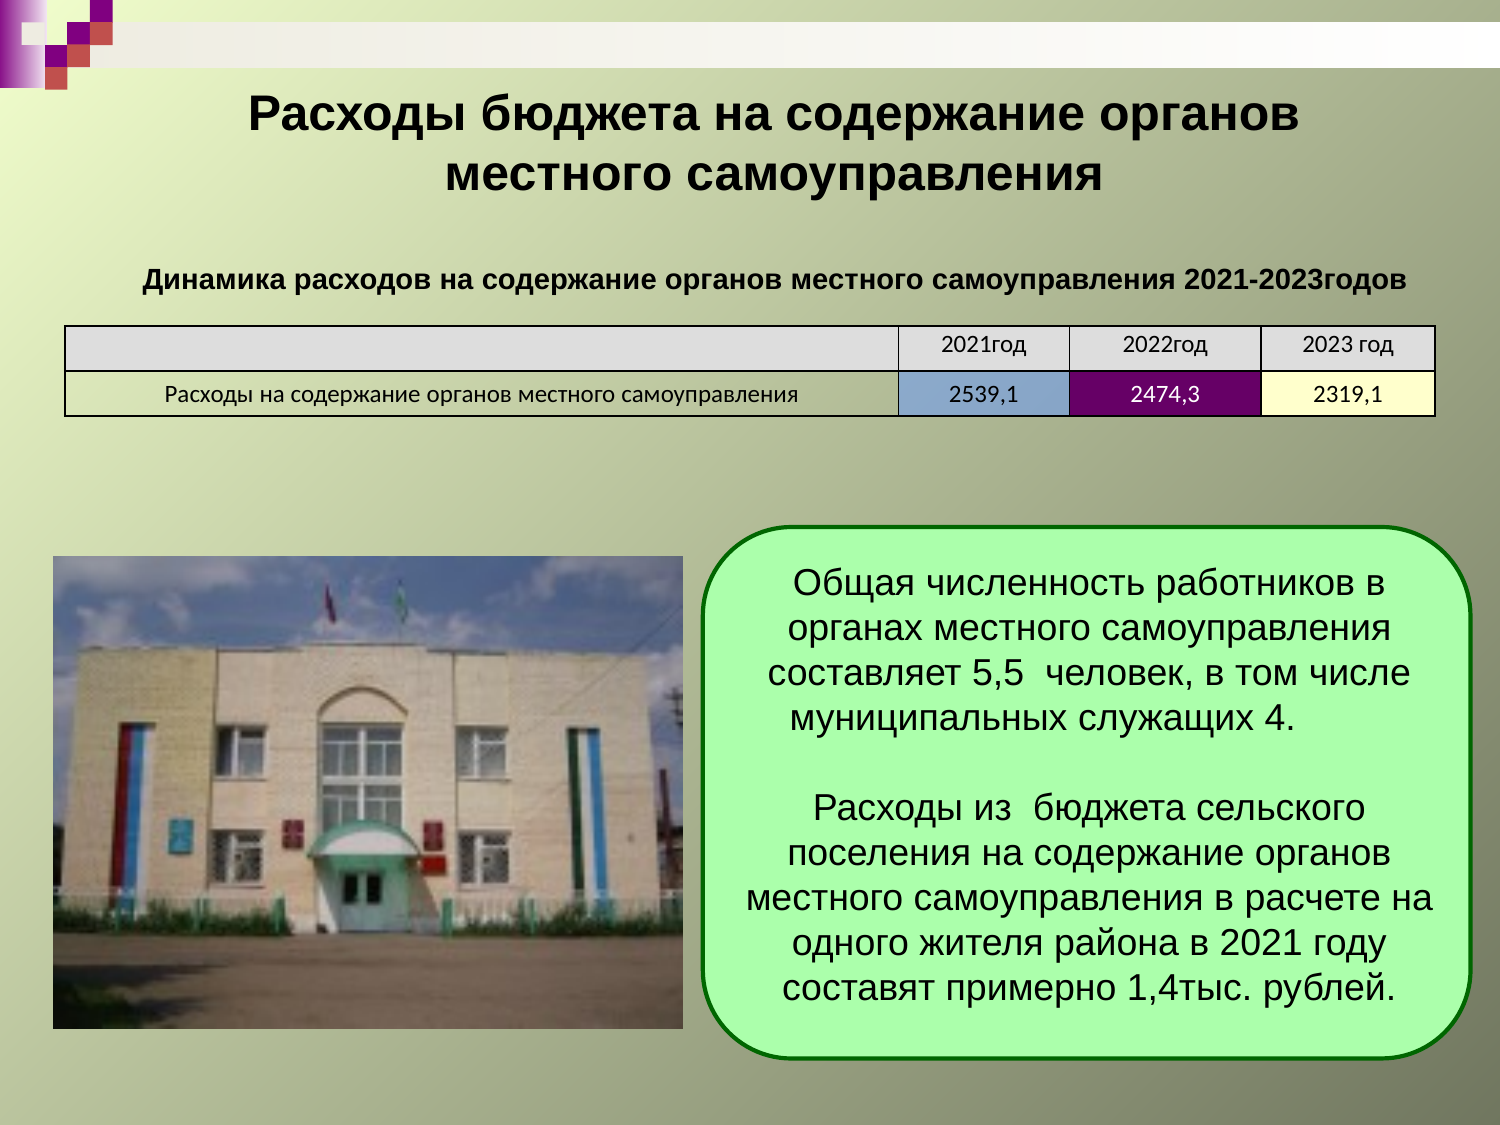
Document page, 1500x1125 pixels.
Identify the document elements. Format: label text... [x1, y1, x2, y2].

text_box [702, 572, 714, 1013]
table_header 2023 год [1262, 327, 1434, 370]
picture [52, 556, 684, 1030]
table_header [66, 327, 898, 370]
table_cell 2474,3 [1070, 372, 1260, 415]
text_box [715, 1016, 1458, 1059]
text_box Общая численность работников в органах местного самоуправления составляет 5,5 человек, в том числе муниципальных служащих 4. Расходы из бюджета сельского поселения на содержание органов местного самоуправления в расчете на одного жителя района в 2021 году составят примерно 1,4тыс. рублей. [714, 550, 1465, 1016]
table_header 2022год [1070, 327, 1260, 370]
table_cell 2319,1 [1262, 372, 1434, 415]
table_header 2021год [899, 327, 1069, 370]
text_box Динамика расходов на содержание органов местного самоуправления 2021-2023годов [127, 252, 1424, 303]
text_box [731, 527, 1442, 550]
table_cell Расходы на содержание органов местного самоуправления [66, 372, 898, 415]
text_box [1465, 585, 1471, 1001]
table_cell 2539,1 [899, 372, 1069, 415]
text_box Расходы бюджета на содержание органов местного самоуправления [148, 73, 1400, 208]
